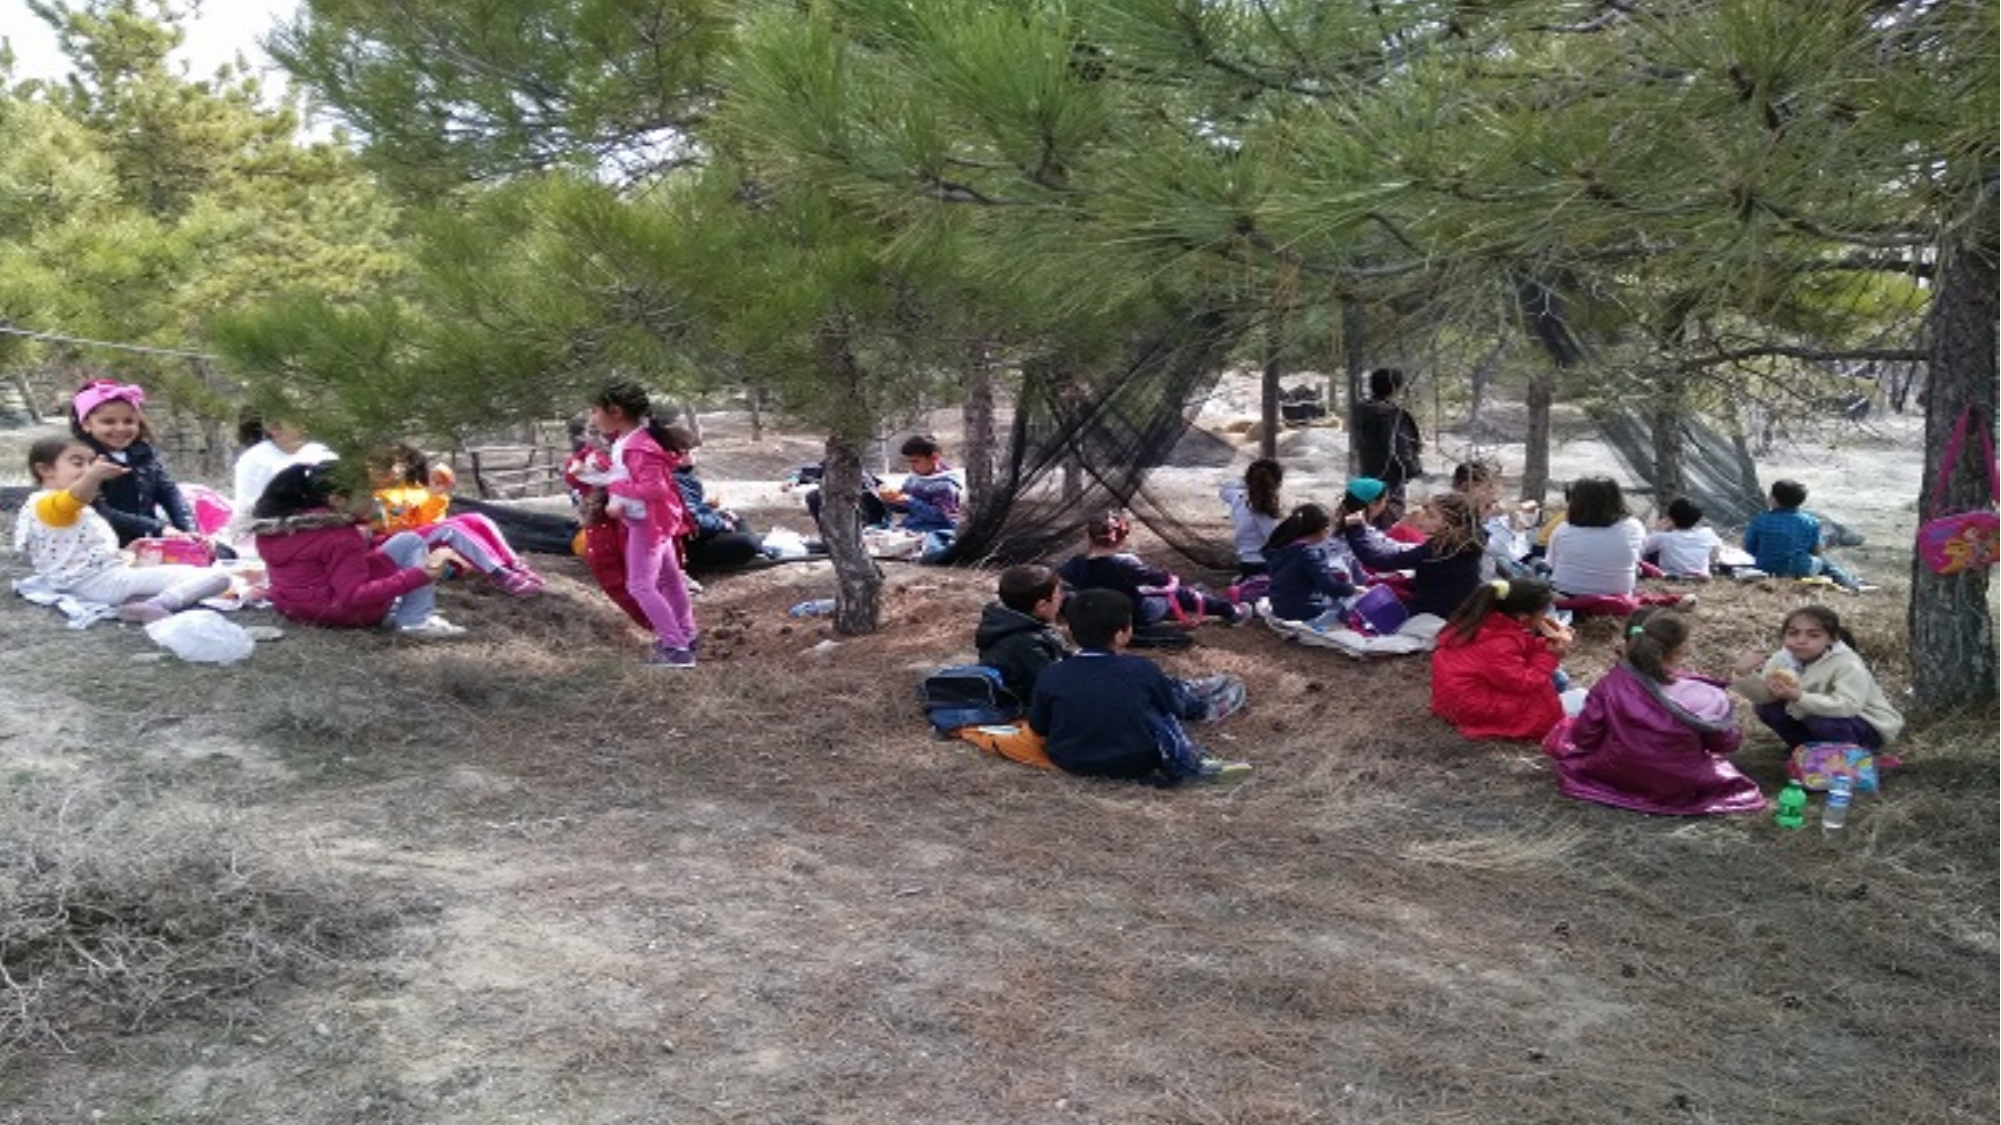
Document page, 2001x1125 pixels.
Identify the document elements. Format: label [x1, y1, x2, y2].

list [0, 0, 2000, 1125]
